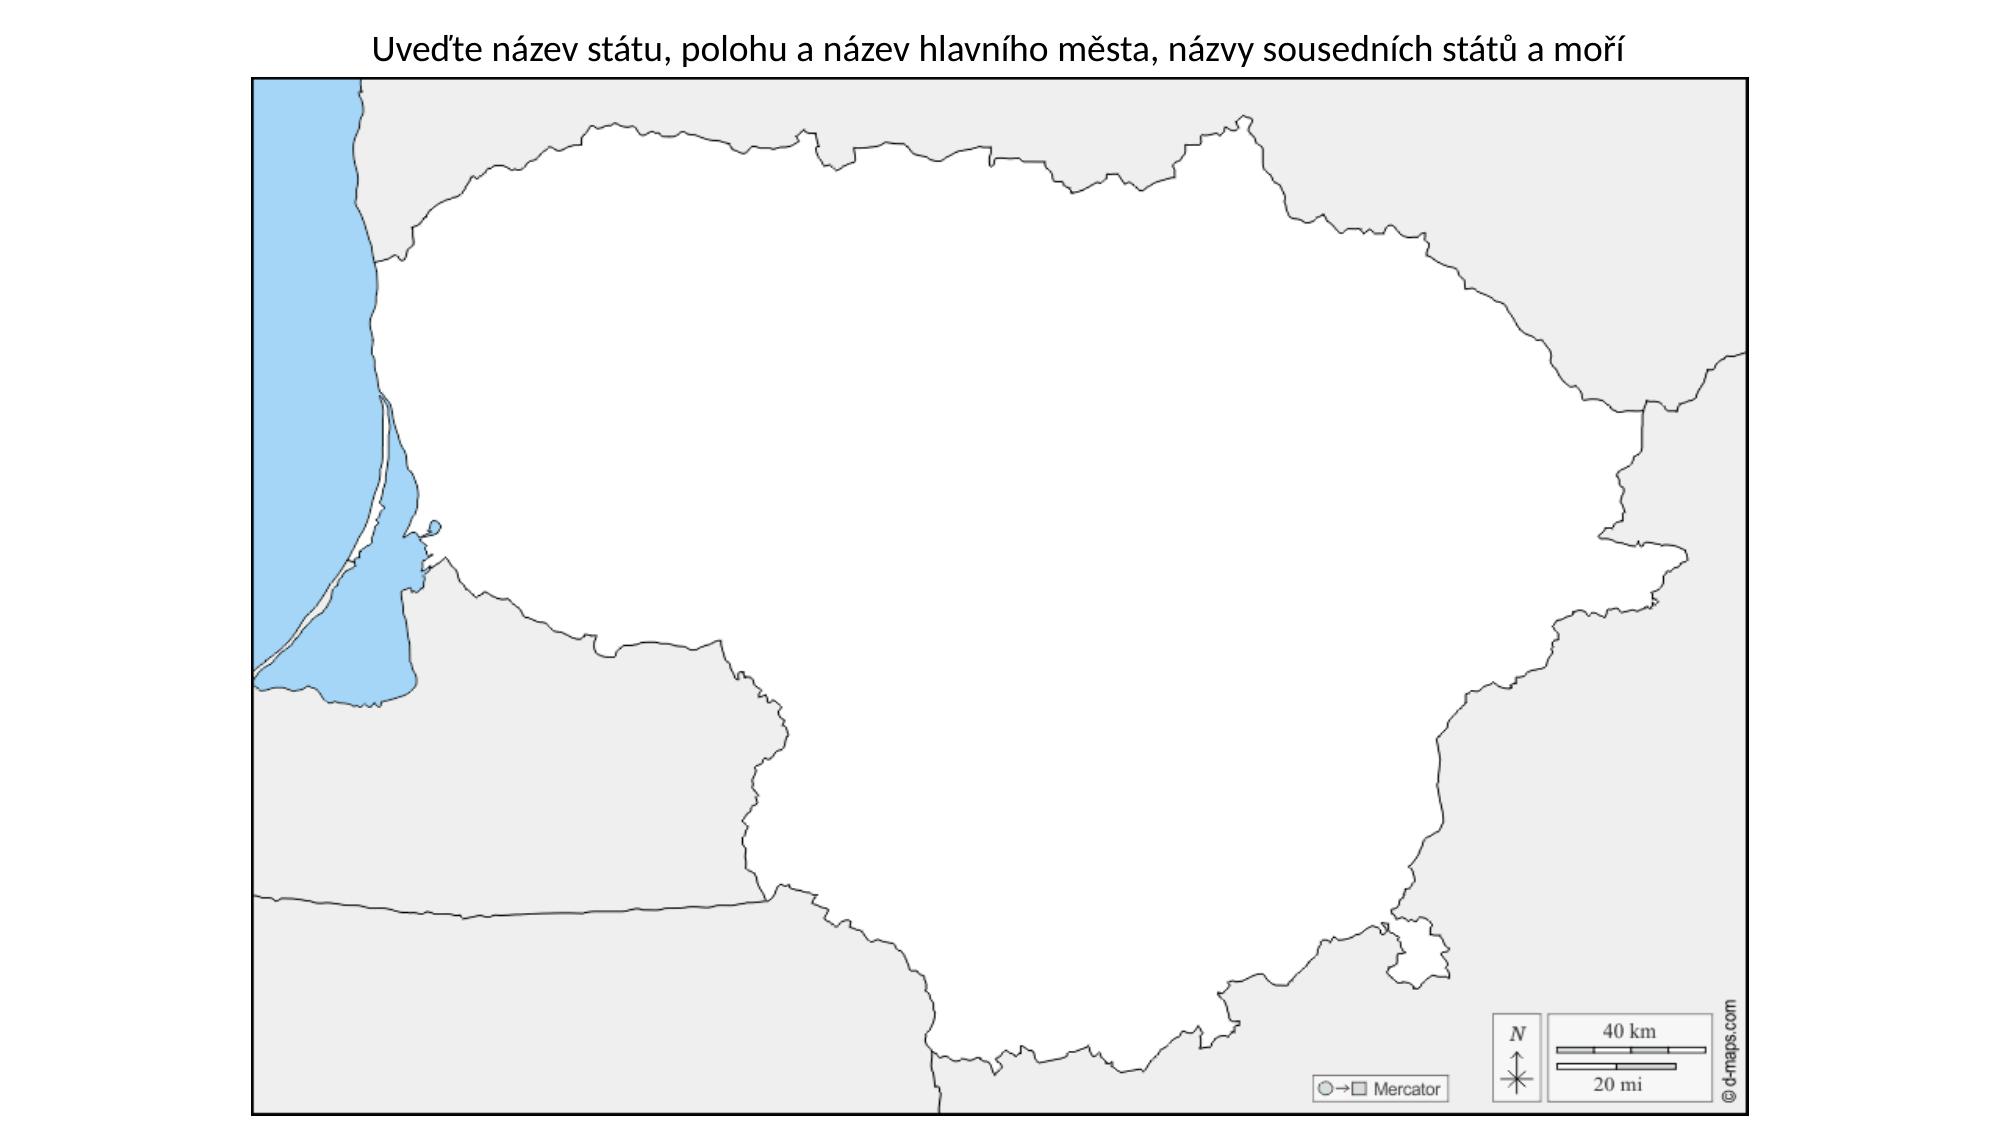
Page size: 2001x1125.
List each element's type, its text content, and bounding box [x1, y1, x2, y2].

picture [251, 77, 1749, 1116]
text_box Uveďte název státu, polohu a název hlavního města, názvy sousedních států a moří [10, 16, 1987, 77]
